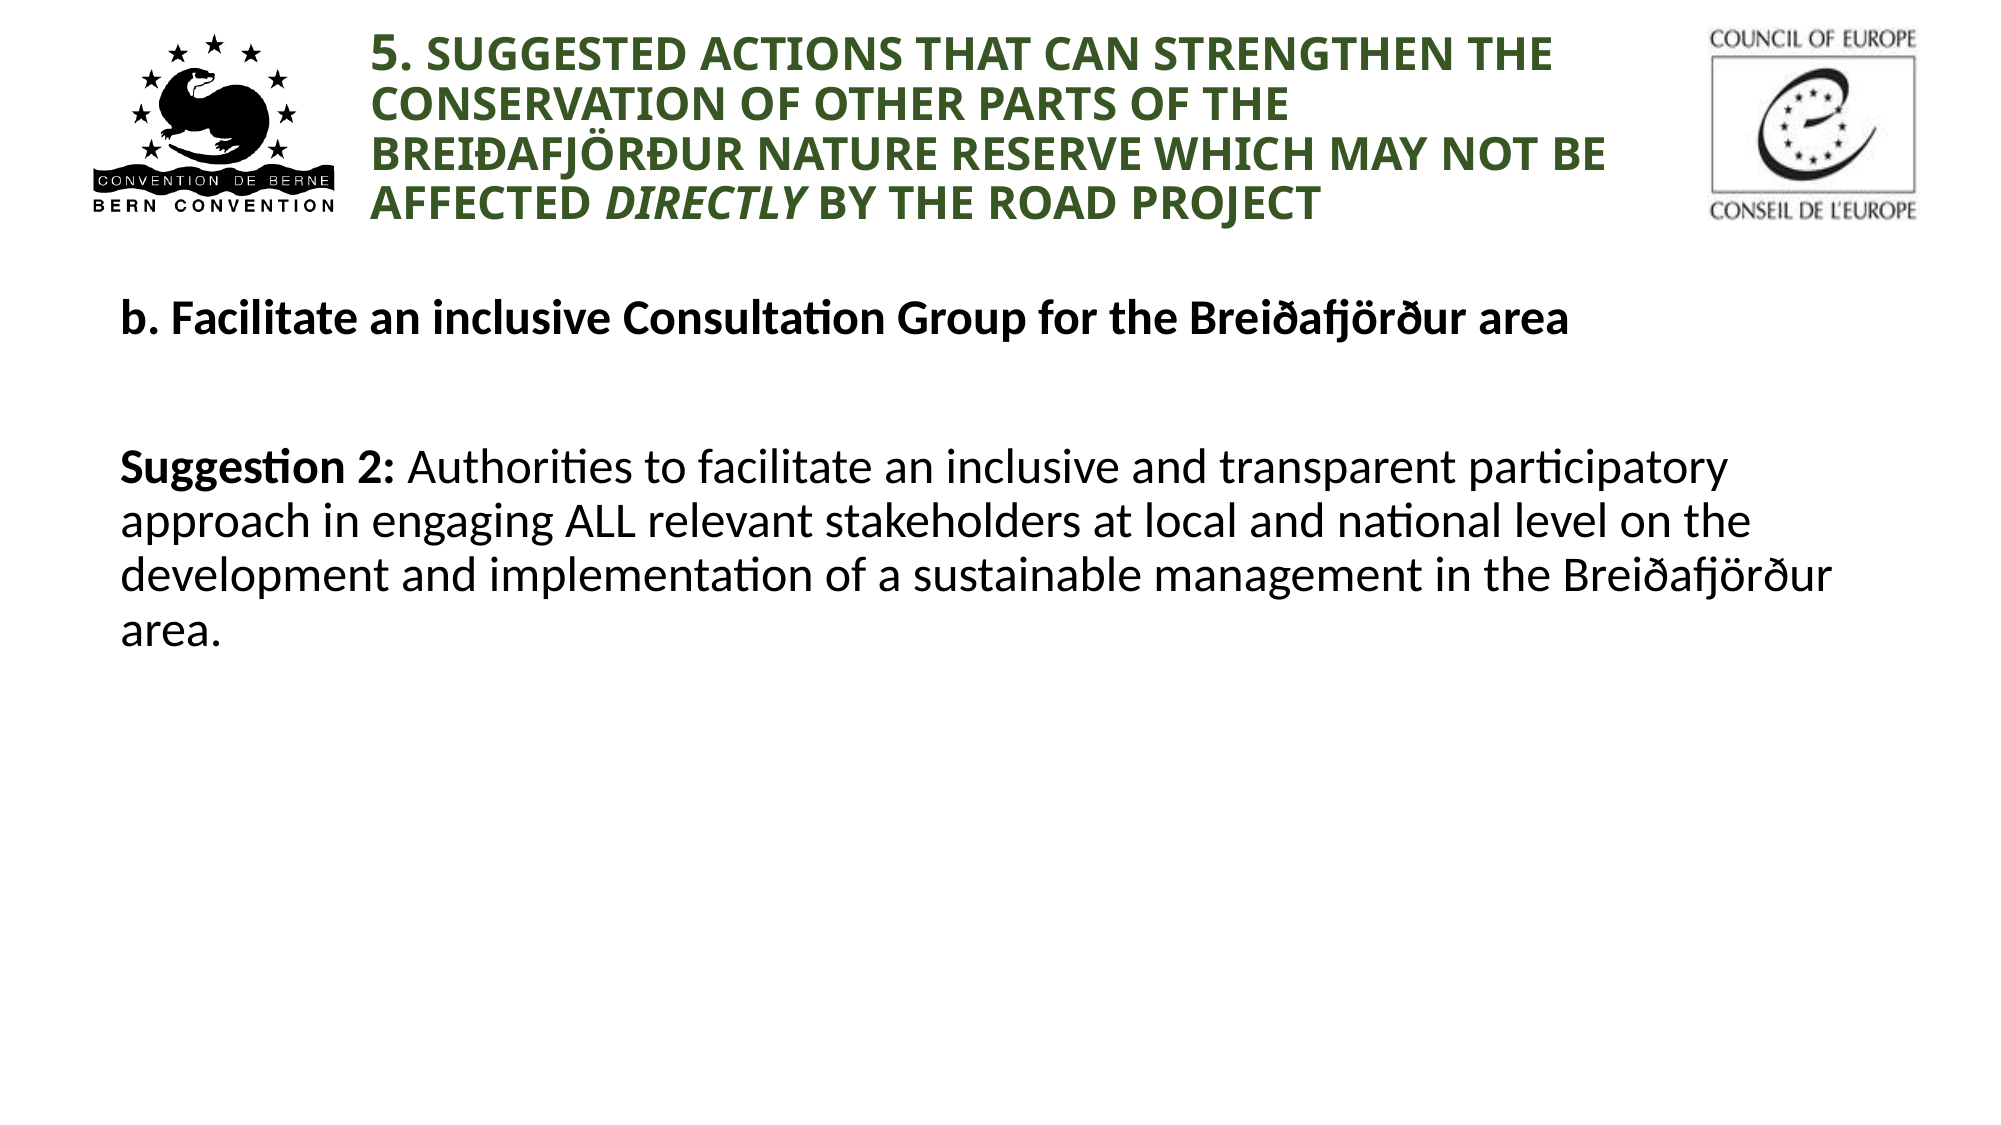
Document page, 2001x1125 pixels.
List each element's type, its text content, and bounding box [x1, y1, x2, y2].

title 5. SUGGESTED ACTIONS THAT CAN STRENGTHEN THE CONSERVATION OF OTHER PARTS OF THE BREIÐAFJÖRÐUR NATURE RESERVE WHICH MAY NOT BE AFFECTED DIRECTLY BY THE ROAD PROJECT [355, 48, 1657, 238]
picture [92, 34, 340, 215]
subtitle b. Facilitate an inclusive Consultation Group for the Breiðafjörður area Suggestion 2: Authorities to facilitate an inclusive and transparent participatory approach in engaging ALL relevant stakeholders at local and national level on the development and implementation of a sustainable management in the Breiðafjörður area. [105, 283, 1920, 1094]
picture [1707, 26, 1920, 224]
